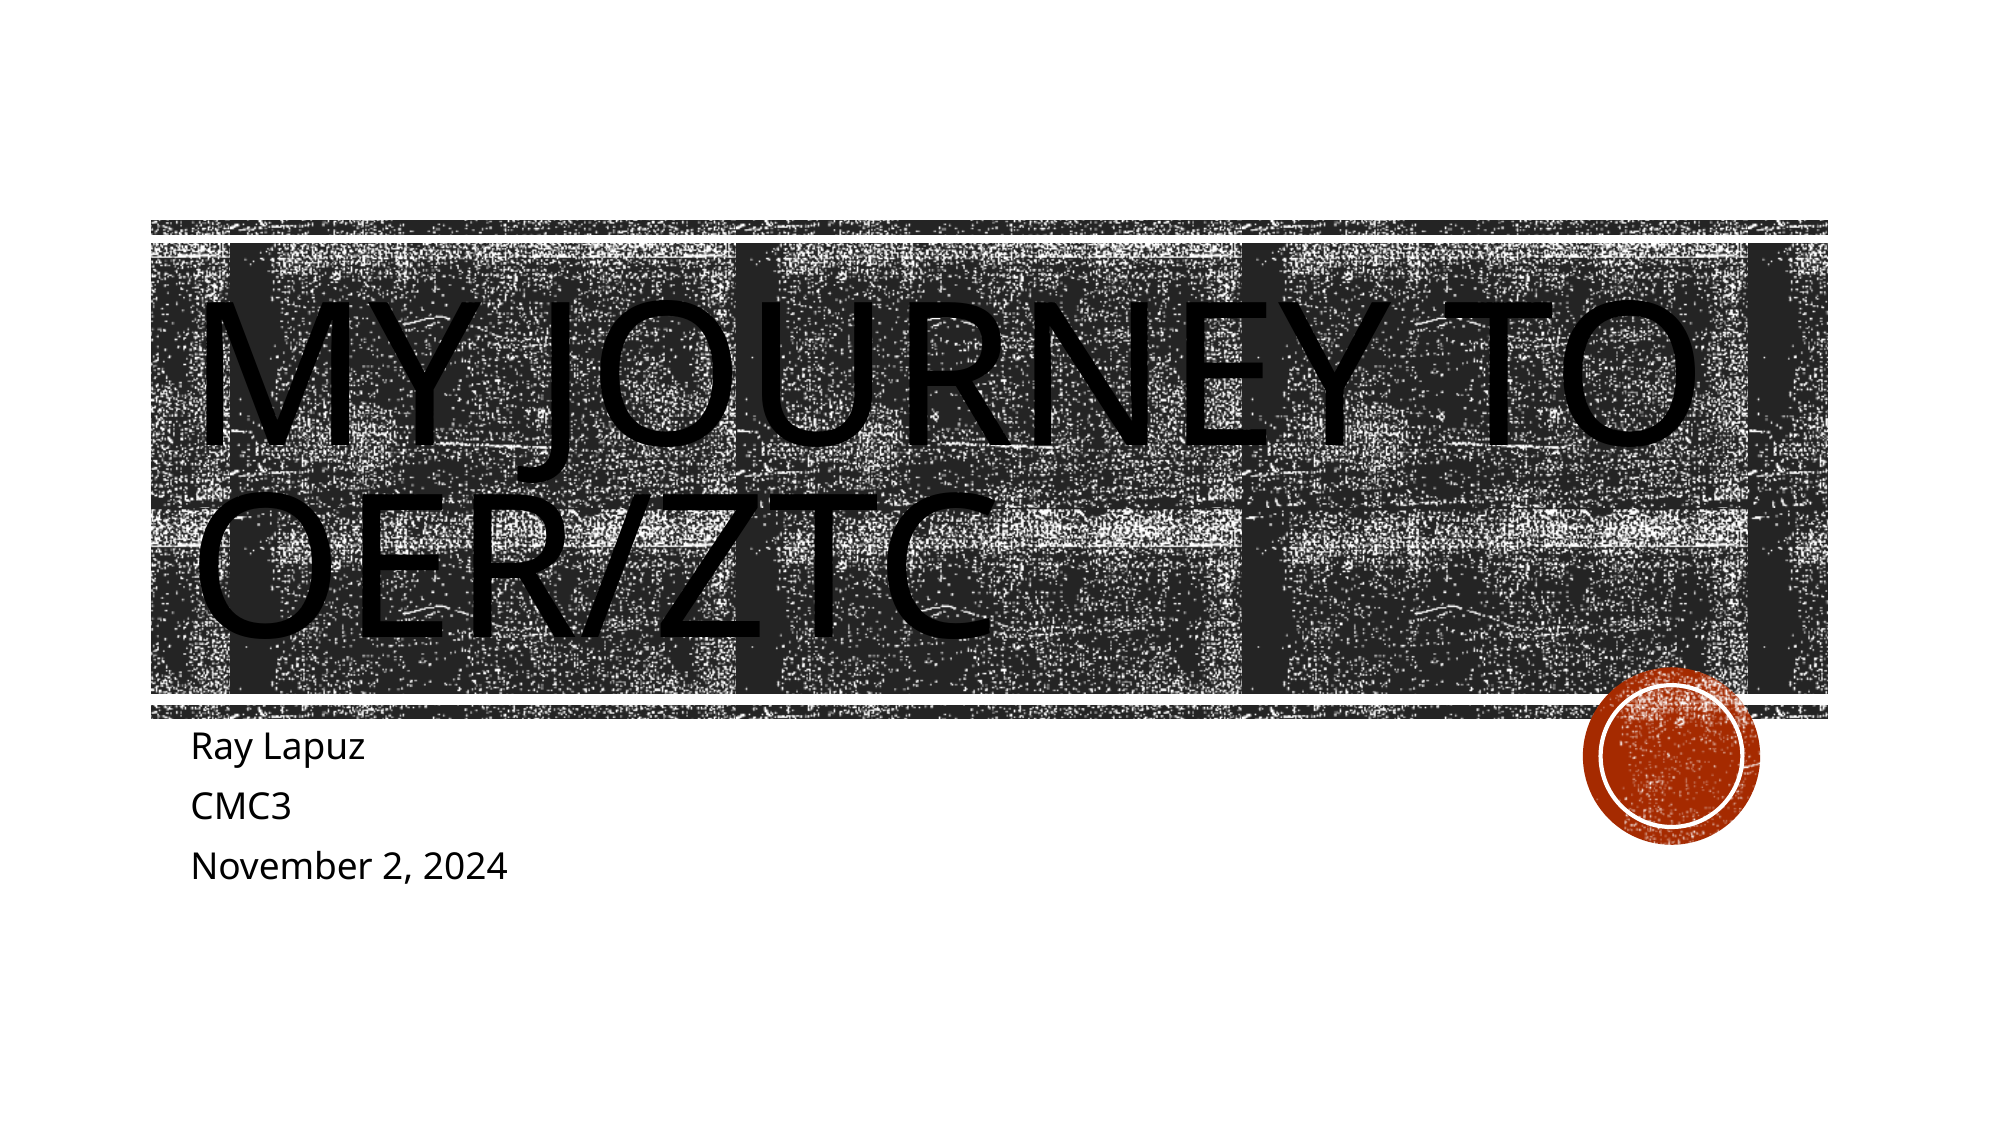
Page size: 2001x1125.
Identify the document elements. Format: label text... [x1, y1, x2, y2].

title My Journey to OER/ZTC [172, 234, 1808, 733]
subtitle Ray Lapuz CMC3 November 2, 2024 [175, 720, 1470, 896]
